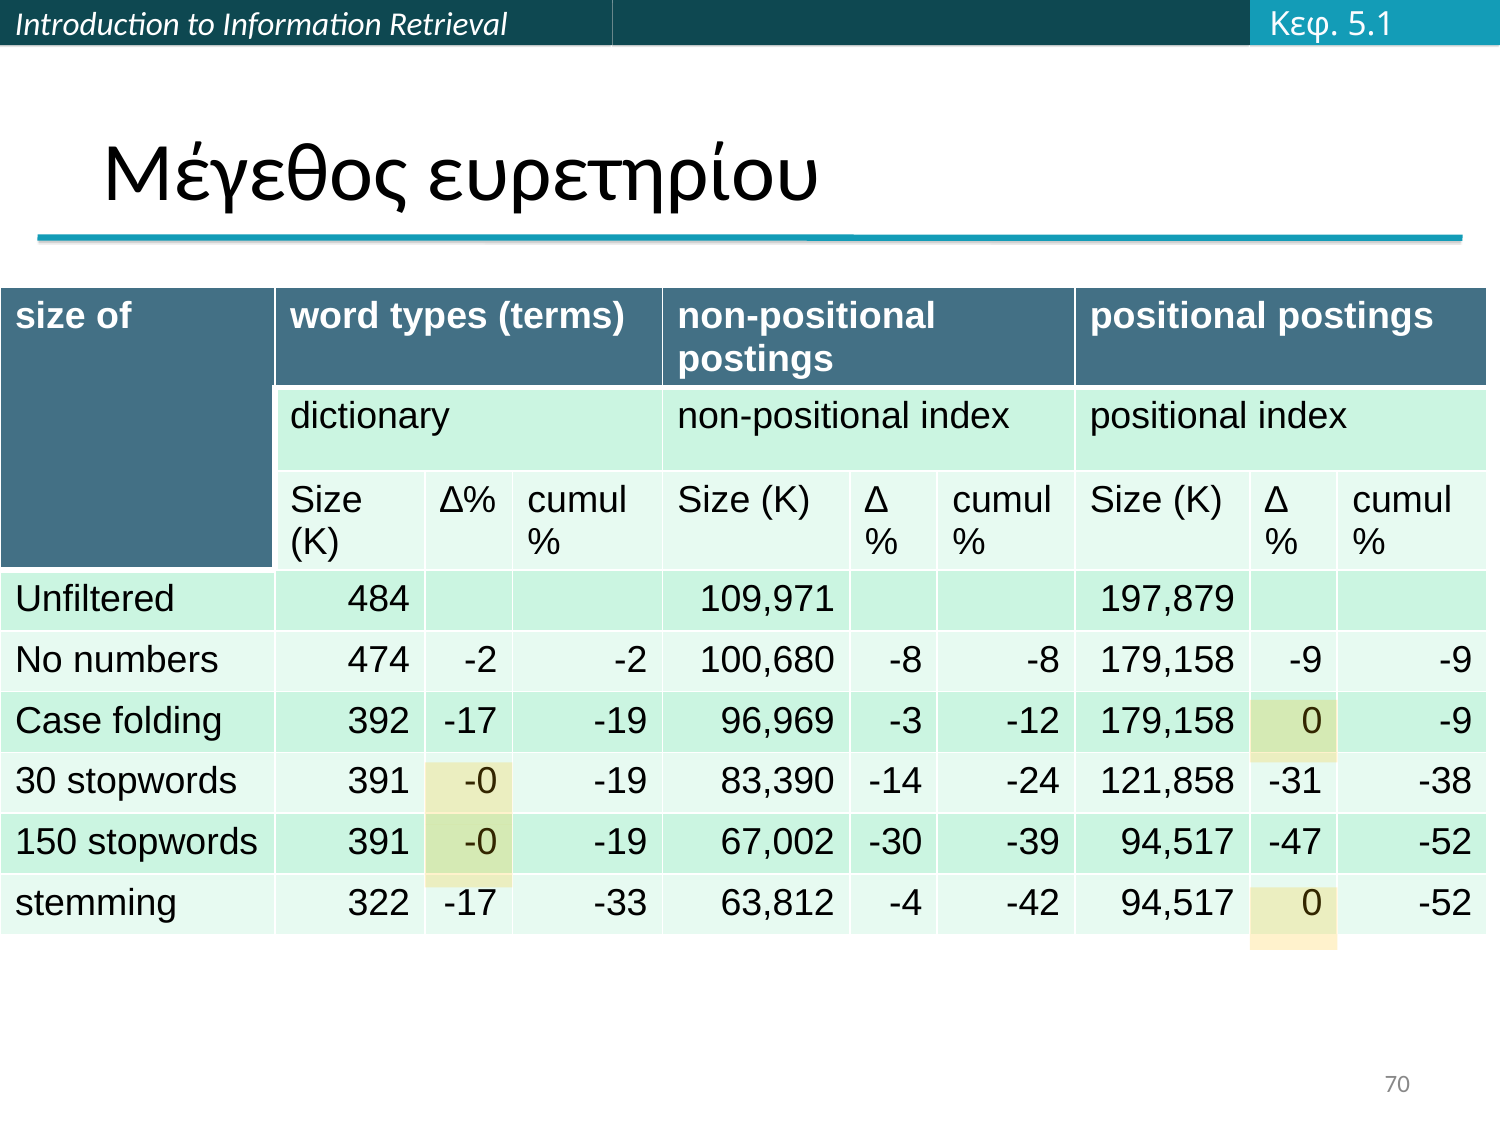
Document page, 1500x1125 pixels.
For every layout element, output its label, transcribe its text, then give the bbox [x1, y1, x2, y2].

title Μέγεθος ευρετηρίου [87, 62, 1463, 226]
table_cell stemming [1, 875, 274, 934]
table_cell 63,812 [663, 875, 849, 934]
table_cell 474 [276, 632, 424, 691]
table_cell -19 [513, 692, 662, 698]
table_cell Size (K) [663, 472, 849, 569]
table_cell Size (K) [1076, 472, 1249, 569]
table_cell 100,680 [663, 632, 849, 691]
table_cell 0 [1251, 692, 1336, 699]
table_cell 0 [1251, 875, 1336, 887]
slide_number 70 [1074, 1062, 1425, 1103]
table_cell dictionary [278, 390, 662, 470]
table_cell ∆ % [851, 472, 936, 569]
table_header size of [1, 288, 274, 567]
table_cell -42 [938, 875, 1074, 934]
table_cell Case folding [1, 692, 274, 752]
table_cell Size (K) [278, 472, 424, 569]
table_cell -30 [851, 835, 936, 873]
table_cell 179,158 [1076, 632, 1249, 691]
table_cell -33 [513, 875, 662, 934]
table_cell 94,517 [1076, 835, 1249, 873]
table_cell [1251, 571, 1336, 630]
table_header non-positional postings [663, 288, 1074, 385]
table_cell No numbers [1, 632, 274, 691]
table_cell 109,971 [663, 571, 849, 630]
text_box [424, 834, 513, 888]
table_cell -19 [513, 835, 662, 873]
table_cell Unfiltered [1, 573, 274, 630]
table_cell -39 [938, 835, 1074, 873]
table_cell -4 [851, 875, 936, 934]
table_cell 96,969 [663, 692, 849, 698]
table_cell 30 stopwords [1, 753, 274, 812]
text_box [424, 699, 1338, 826]
table_cell -8 [938, 632, 1074, 691]
table_cell -9 [1338, 632, 1486, 691]
table_cell [851, 571, 936, 630]
table_cell 197,879 [1076, 571, 1249, 630]
table_cell 391 [276, 814, 424, 873]
table_cell cumul % [938, 472, 1074, 569]
table_cell 67,002 [663, 835, 849, 873]
table_cell -38 [1341, 753, 1486, 812]
table_cell cumul % [1338, 472, 1486, 569]
table_cell 150 stopwords [1, 814, 274, 873]
table_cell -3 [851, 692, 936, 698]
table_cell ∆ % [1251, 472, 1336, 569]
table_cell [426, 571, 512, 630]
table_cell -17 [426, 692, 512, 698]
table_cell 322 [276, 875, 424, 934]
text_box Κεφ. 5.1 [1254, 0, 1410, 50]
table_cell -17 [426, 888, 512, 934]
table_header positional postings [1076, 288, 1486, 385]
table_cell [1338, 571, 1486, 630]
table_cell -2 [513, 632, 662, 691]
table_cell -2 [426, 632, 512, 691]
table_cell -52 [1338, 875, 1486, 934]
table_cell 391 [276, 753, 419, 812]
table_cell positional index [1076, 390, 1486, 470]
table_cell 392 [276, 692, 424, 752]
table_cell -9 [1251, 632, 1336, 691]
table_cell -47 [1251, 834, 1336, 873]
table_cell ∆% [426, 472, 512, 569]
table_cell -8 [851, 632, 936, 691]
table_cell -52 [1338, 814, 1486, 873]
table_cell -9 [1338, 692, 1486, 752]
table_cell 94,517 [1076, 875, 1249, 934]
table_header word types (terms) [276, 288, 662, 385]
table_cell [513, 571, 662, 630]
table_cell cumul % [513, 472, 662, 569]
table_cell -12 [938, 692, 1074, 698]
table_cell 484 [276, 571, 424, 630]
table_cell [938, 571, 1074, 630]
table_cell non-positional index [663, 390, 1074, 470]
table_cell 179,158 [1076, 692, 1249, 698]
text_box [1249, 887, 1338, 950]
